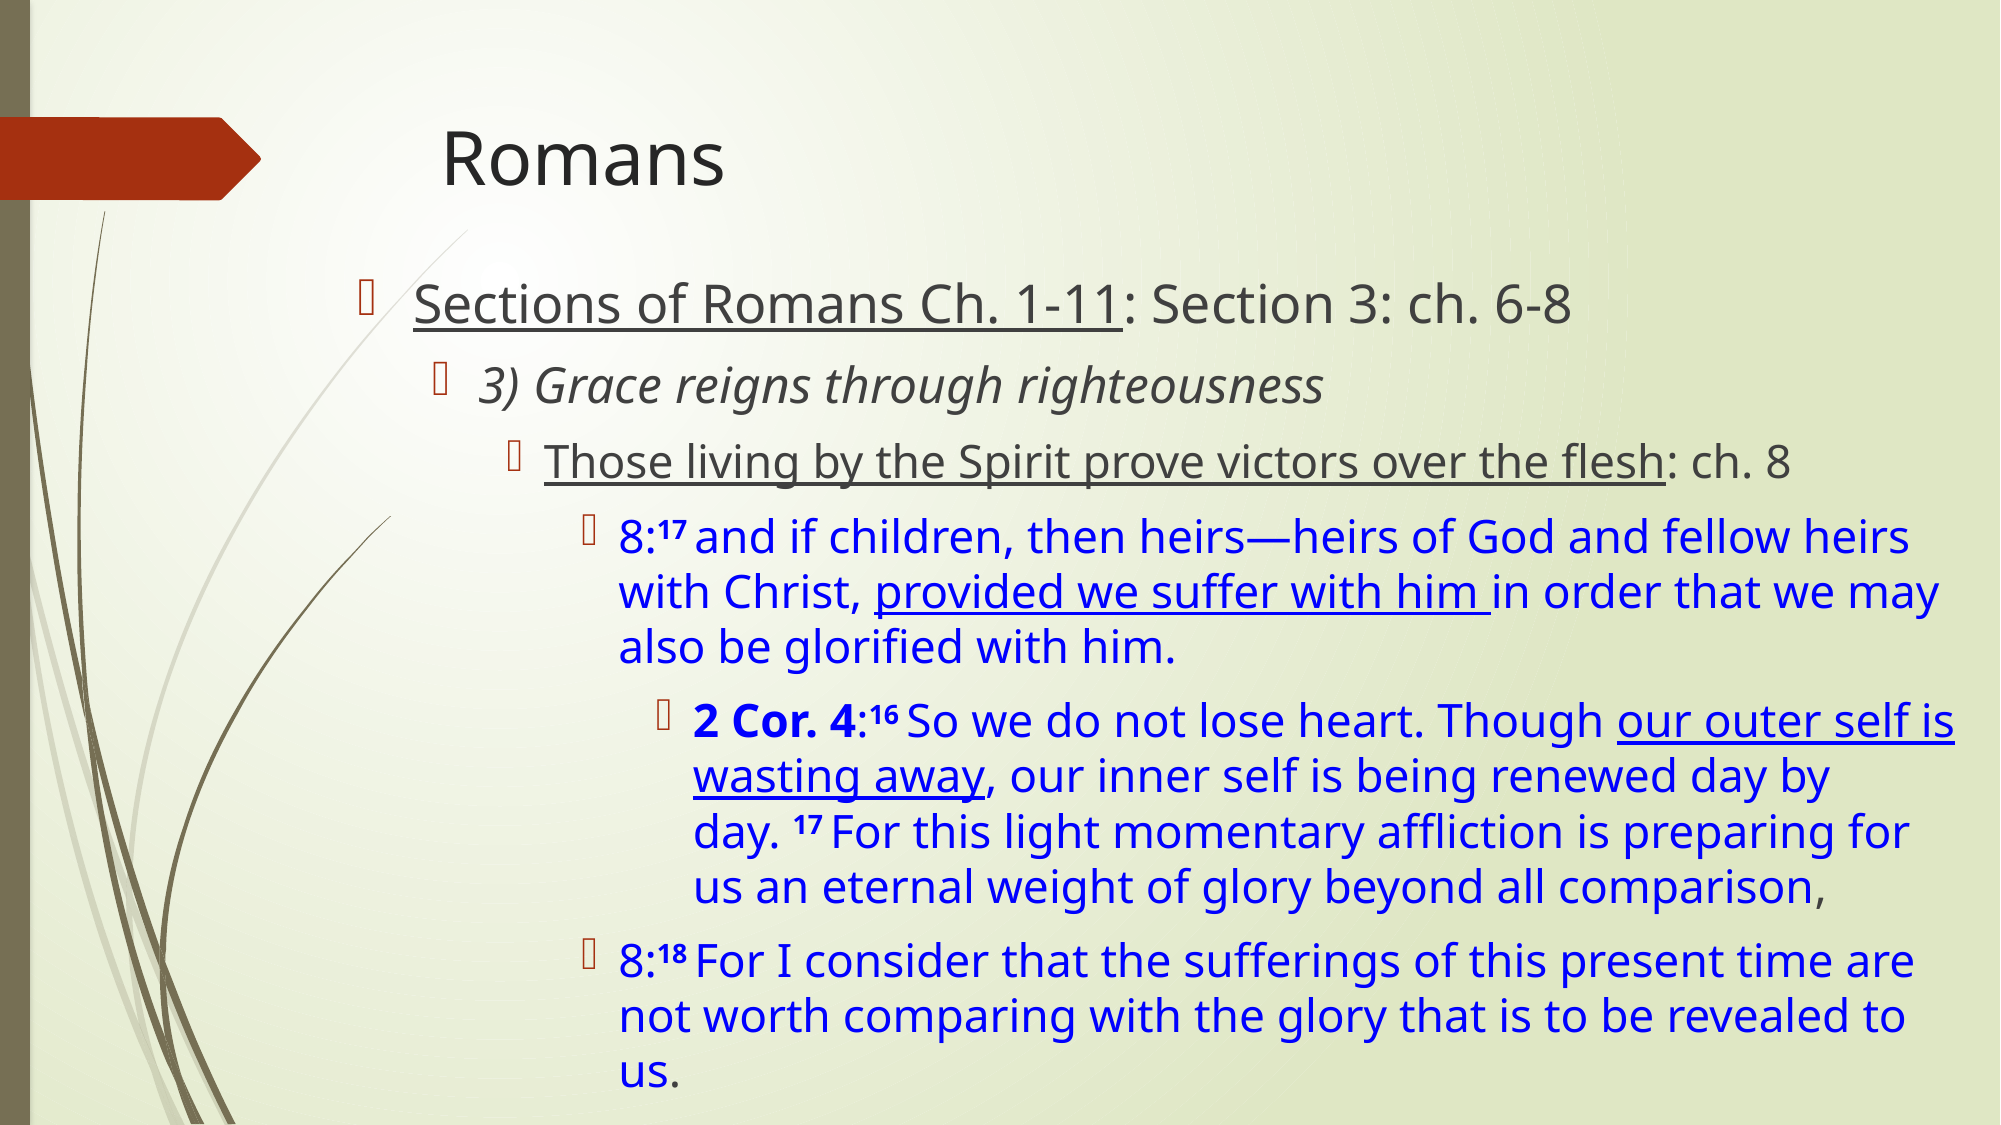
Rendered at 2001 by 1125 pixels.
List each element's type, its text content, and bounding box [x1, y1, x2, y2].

list Sections of Romans Ch. 1-11: Section 3: ch. 6-8 3) Grace reigns through righteousness Those living by the Spirit prove victors over the flesh: ch. 8 8:17 and if children, then heirs—heirs of God and fellow heirs with Christ, provided we suffer with him in order that we may also be glorified with him. 2 Cor. 4:16 So we do not lose heart. Though our outer self is wasting away, our inner self is being renewed day by day. 17 For this light momentary affliction is preparing for us an eternal weight of glory beyond all comparison, 8:18 For I consider that the sufferings of this present time are not worth comparing with the glory that is to be revealed to us. [342, 262, 1986, 1106]
title Romans [425, 102, 1888, 262]
